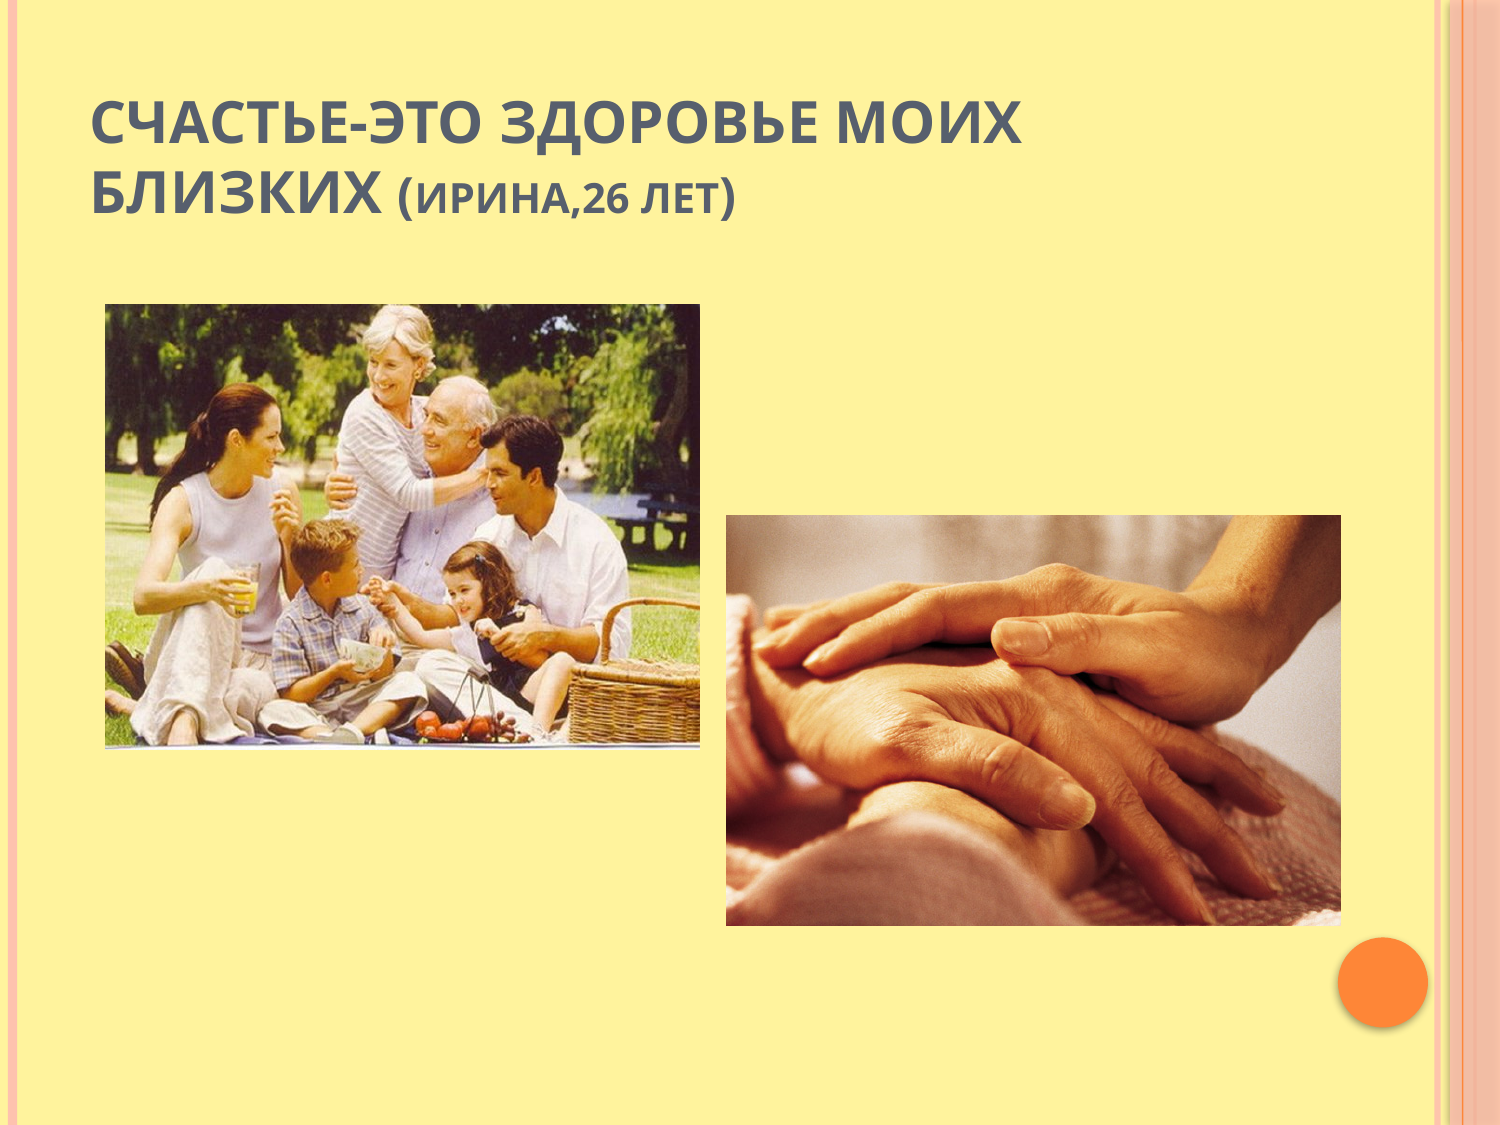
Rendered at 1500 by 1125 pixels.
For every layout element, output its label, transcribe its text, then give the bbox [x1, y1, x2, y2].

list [104, 304, 700, 751]
picture [726, 515, 1342, 926]
title Счастье-это здоровье моих близких (Ирина,26 лет) [75, 45, 1300, 233]
